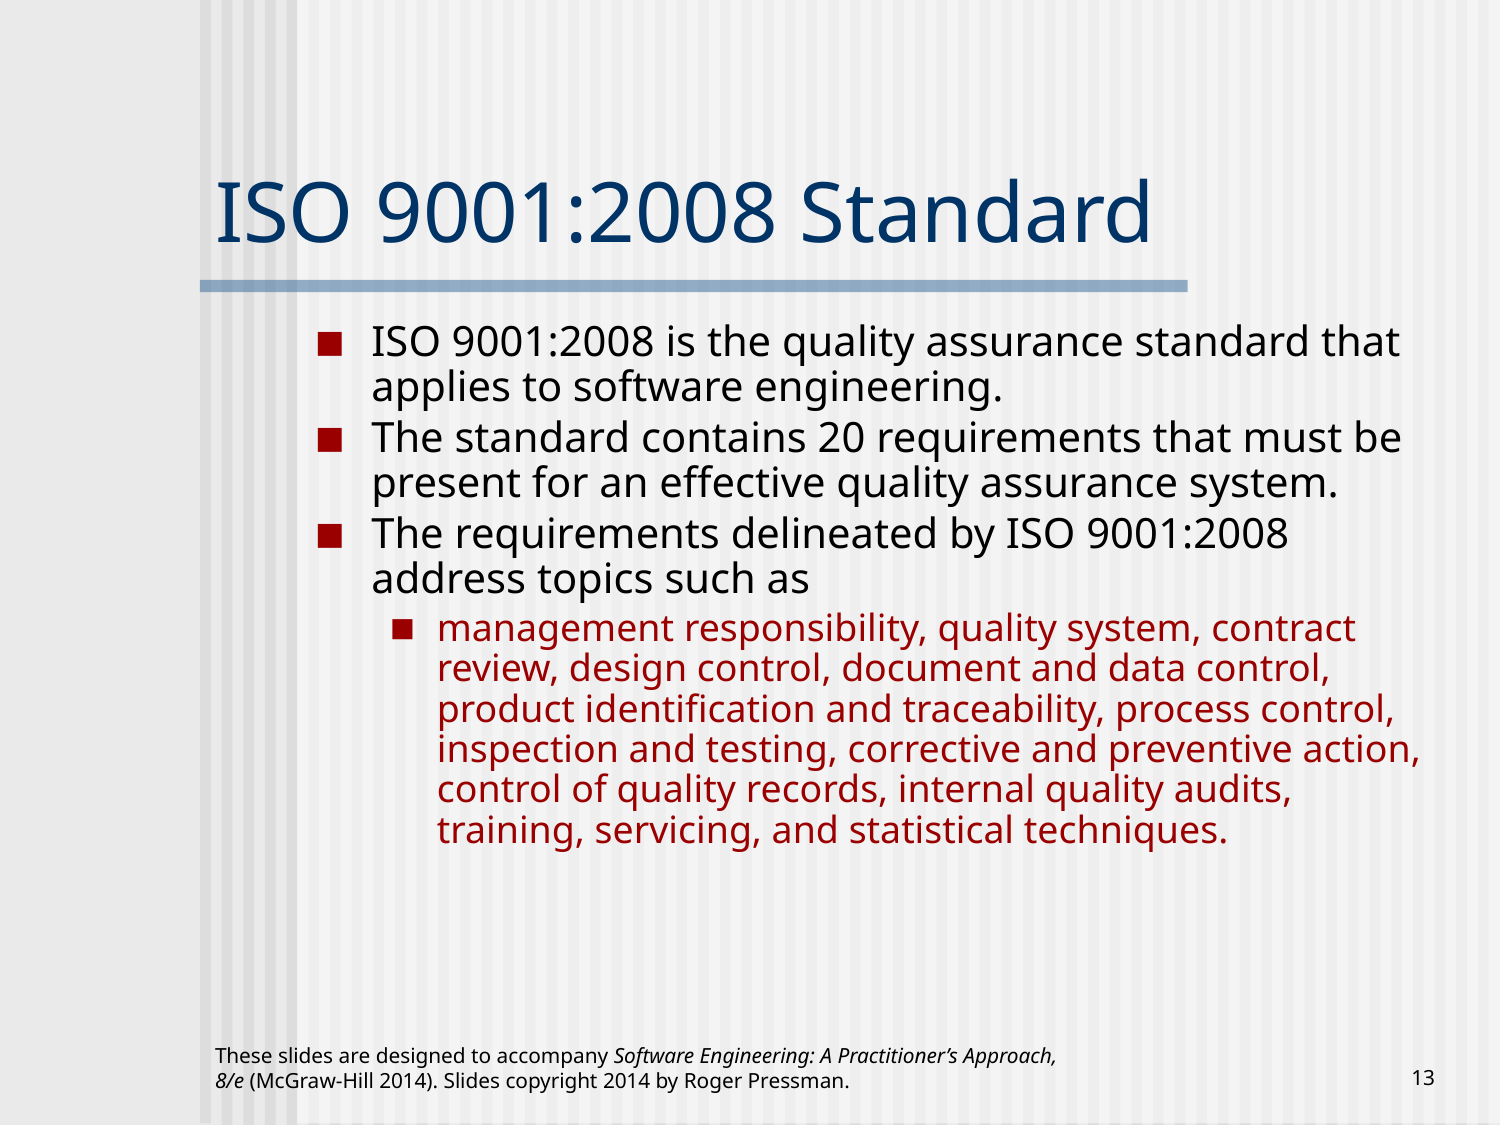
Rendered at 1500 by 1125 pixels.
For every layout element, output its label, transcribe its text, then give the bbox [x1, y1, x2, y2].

list ISO 9001:2008 is the quality assurance standard that applies to software engineering. The standard contains 20 requirements that must be present for an effective quality assurance system. The requirements delineated by ISO 9001:2008 address topics such as management responsibility, quality system, contract review, design control, document and data control, product identification and traceability, process control, inspection and testing, corrective and preventive action, control of quality records, internal quality audits, training, servicing, and statistical techniques. [300, 312, 1438, 1000]
text_box ‹#› [1237, 1024, 1450, 1100]
title ISO 9001:2008 Standard [200, 162, 1300, 267]
text_box These slides are designed to accompany Software Engineering: A Practitioner’s Approach, 8/e (McGraw-Hill 2014). Slides copyright 2014 by Roger Pressman. [199, 1024, 1100, 1100]
